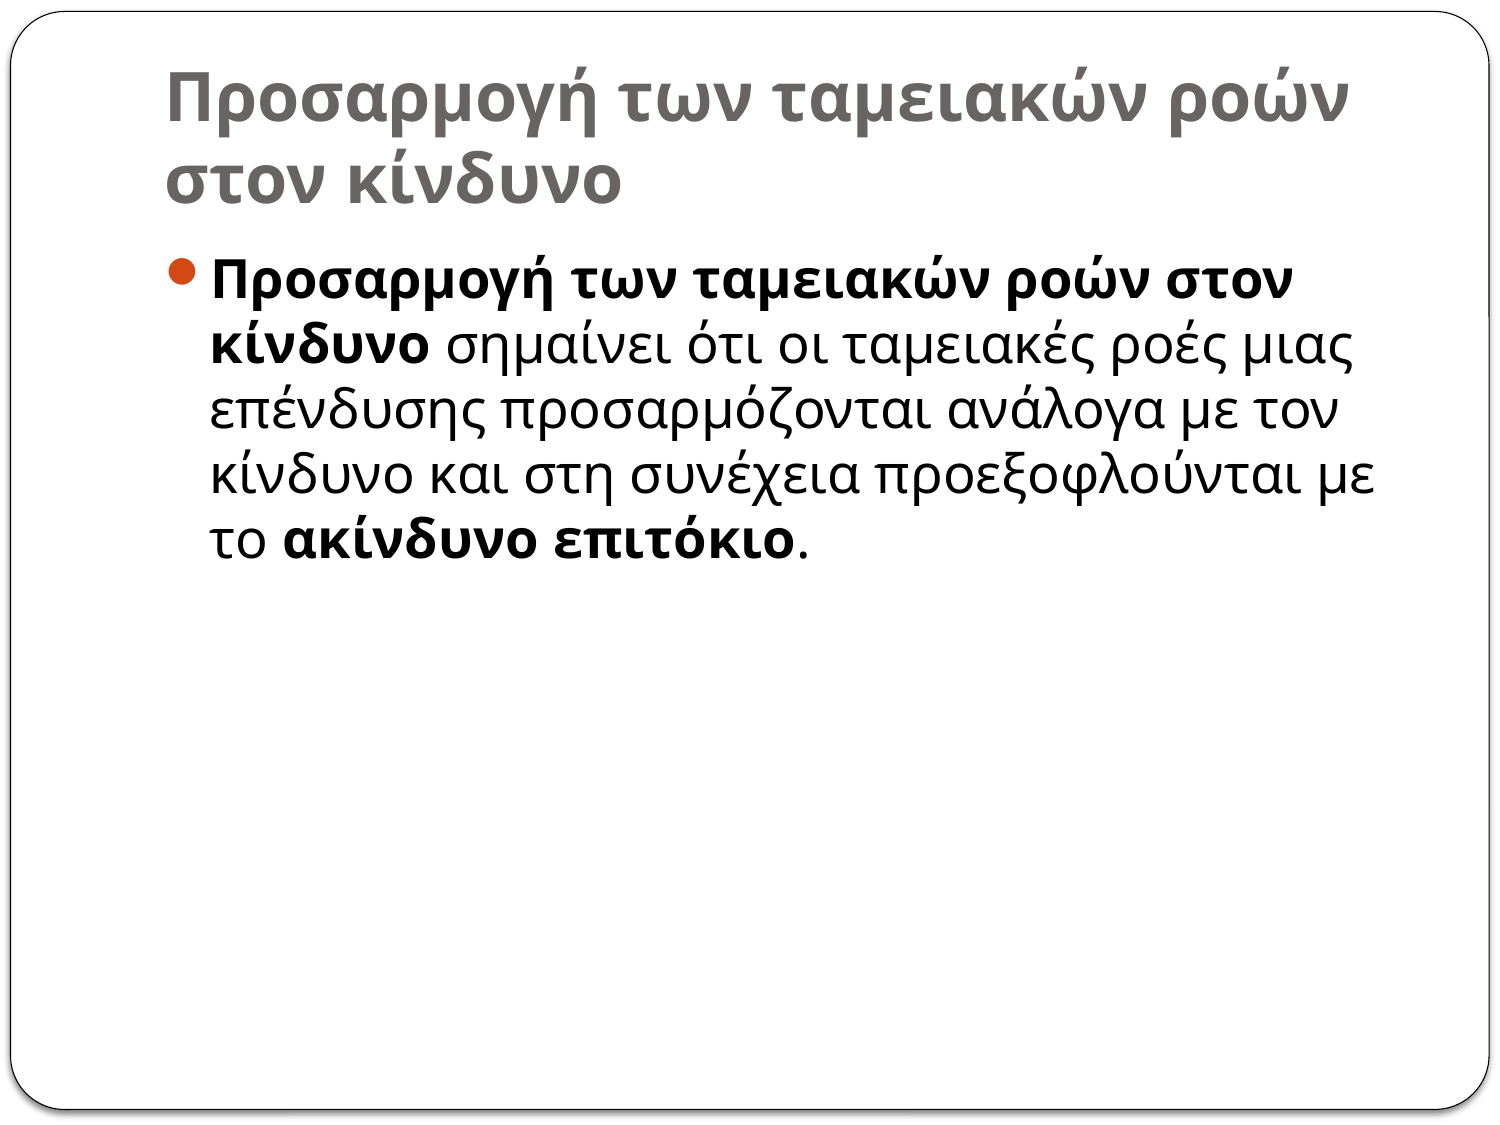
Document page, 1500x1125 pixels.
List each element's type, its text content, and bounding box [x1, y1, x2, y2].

list Προσαρμογή των ταμειακών ροών στον κίνδυνο σημαίνει ότι οι ταμειακές ροές μιας επένδυσης προσαρμόζονται ανάλογα με τον κίνδυνο και στη συνέχεια προεξοφλούνται με το ακίνδυνο επιτόκιο. [150, 237, 1425, 988]
title Προσαρμογή των ταμειακών ροών στον κίνδυνο [150, 45, 1425, 233]
